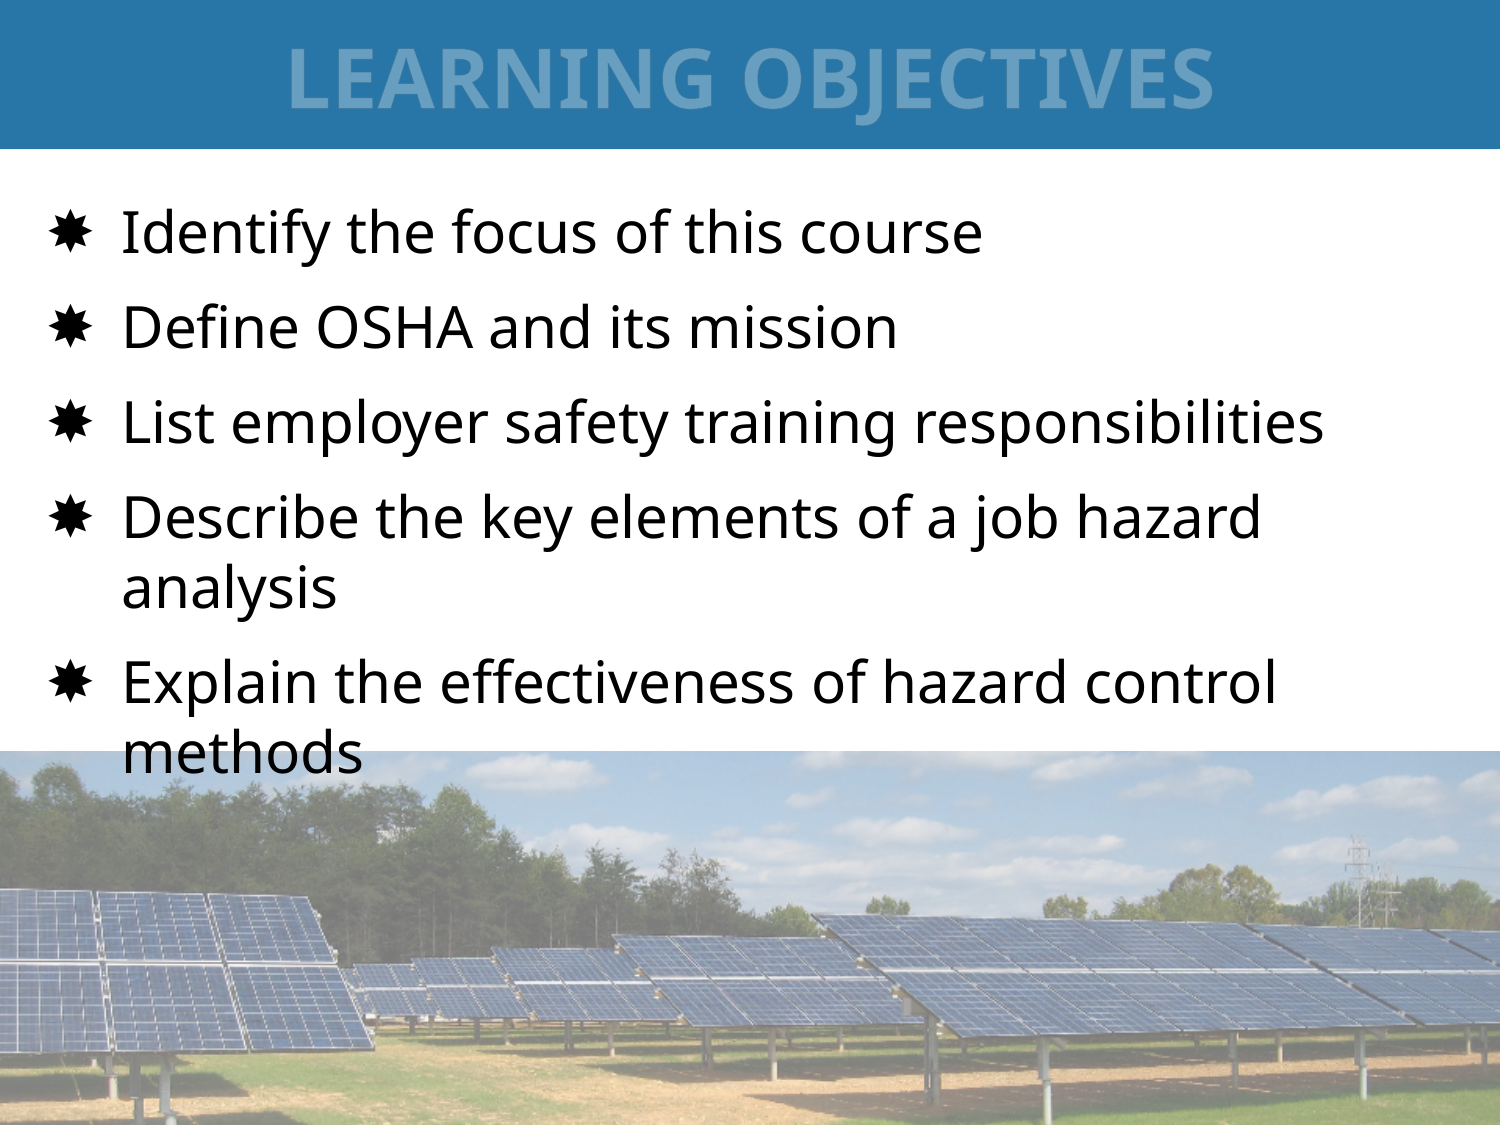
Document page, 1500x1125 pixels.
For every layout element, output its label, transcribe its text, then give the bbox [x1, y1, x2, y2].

title Learning Objectives [0, 0, 1500, 150]
list Identify the focus of this course Define OSHA and its mission List employer safety training responsibilities Describe the key elements of a job hazard analysis Explain the effectiveness of hazard control methods [31, 187, 1471, 708]
